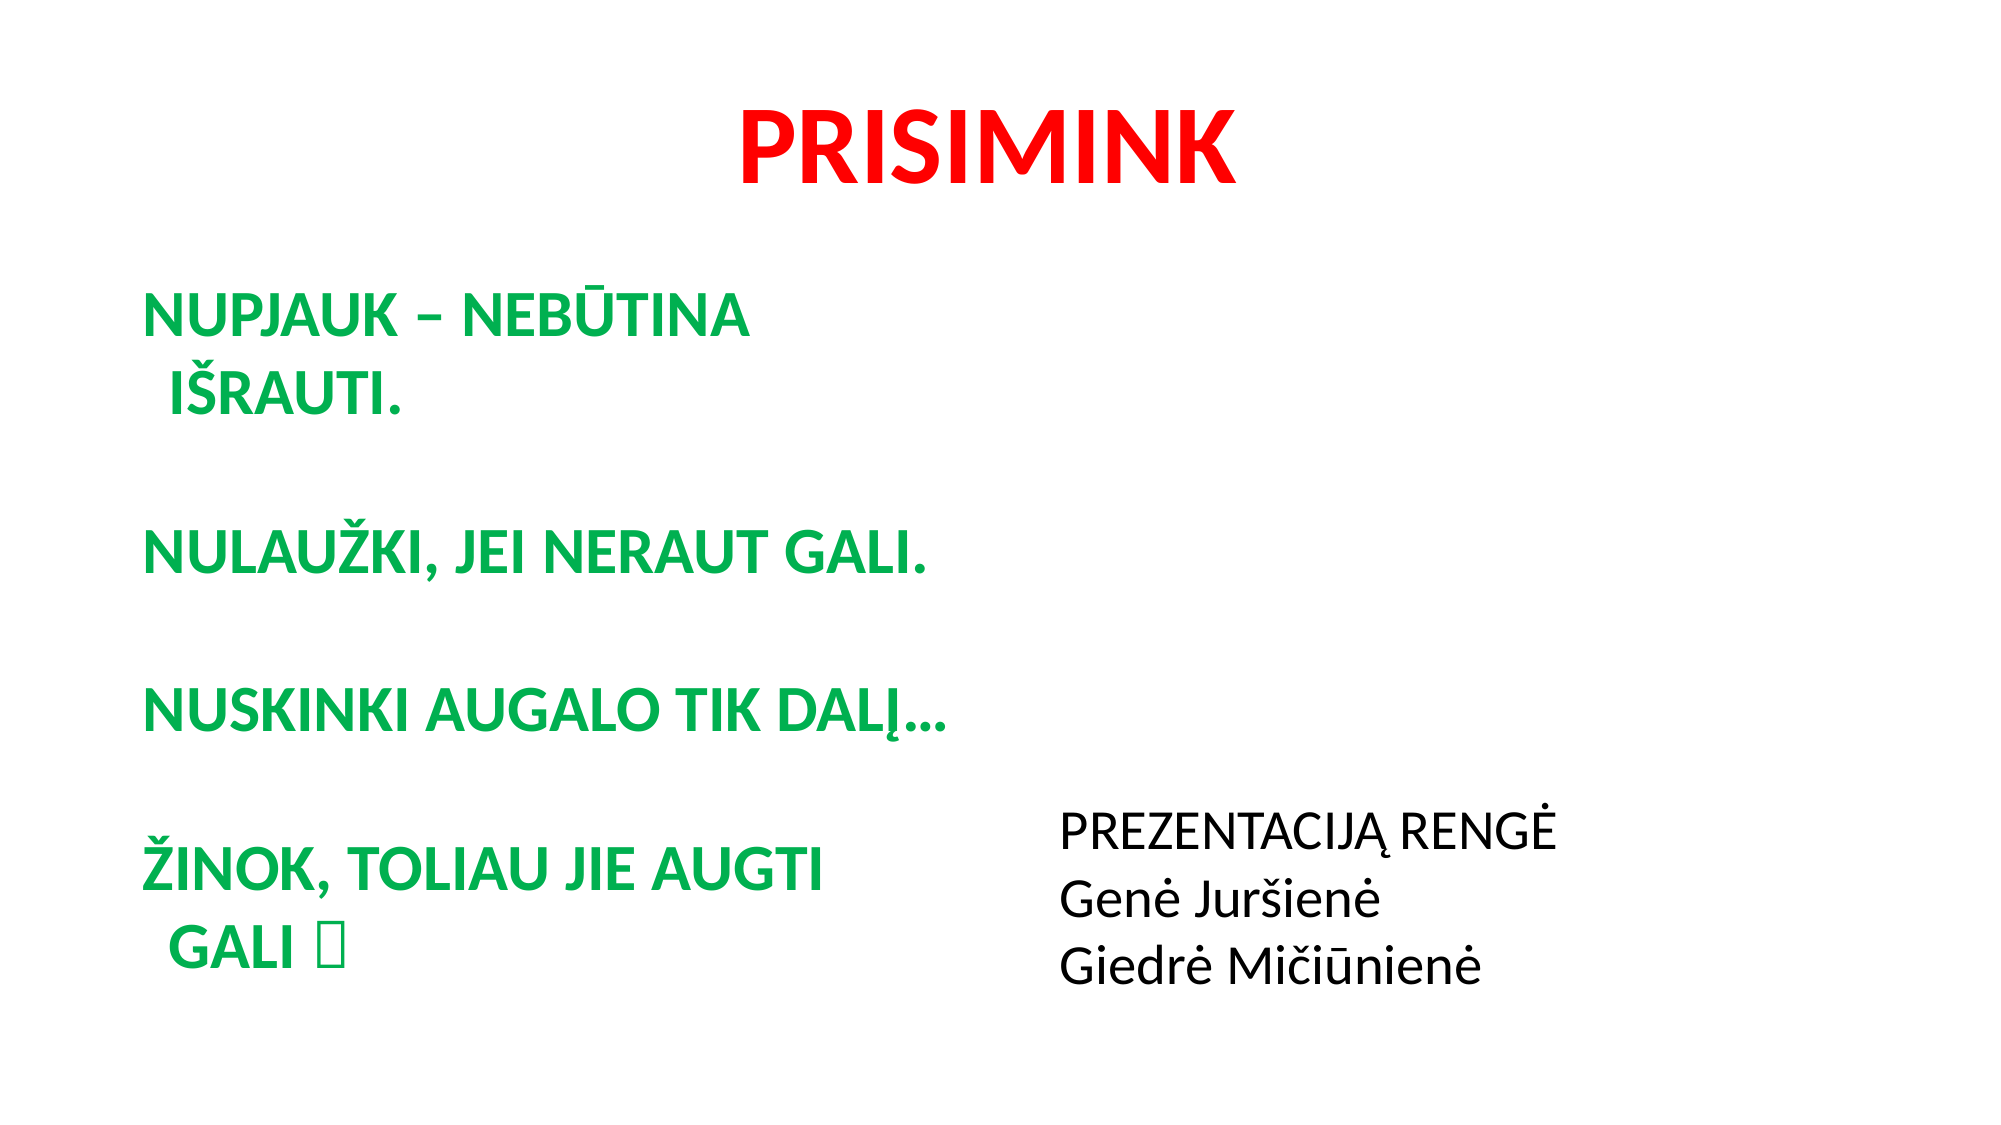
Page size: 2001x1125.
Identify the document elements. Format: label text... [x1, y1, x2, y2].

list NUPJAUK – NEBŪTINA IŠRAUTI. NULAUŽKI, JEI NERAUT GALI. NUSKINKI AUGALO TIK DALĮ… ŽINOK, TOLIAU JIE AUGTI GALI  [99, 262, 984, 1005]
title PRISIMINK [99, 45, 1900, 233]
list PREZENTACIJĄ RENGĖ Genė Juršienė Giedrė Mičiūnienė [1016, 311, 1900, 1005]
